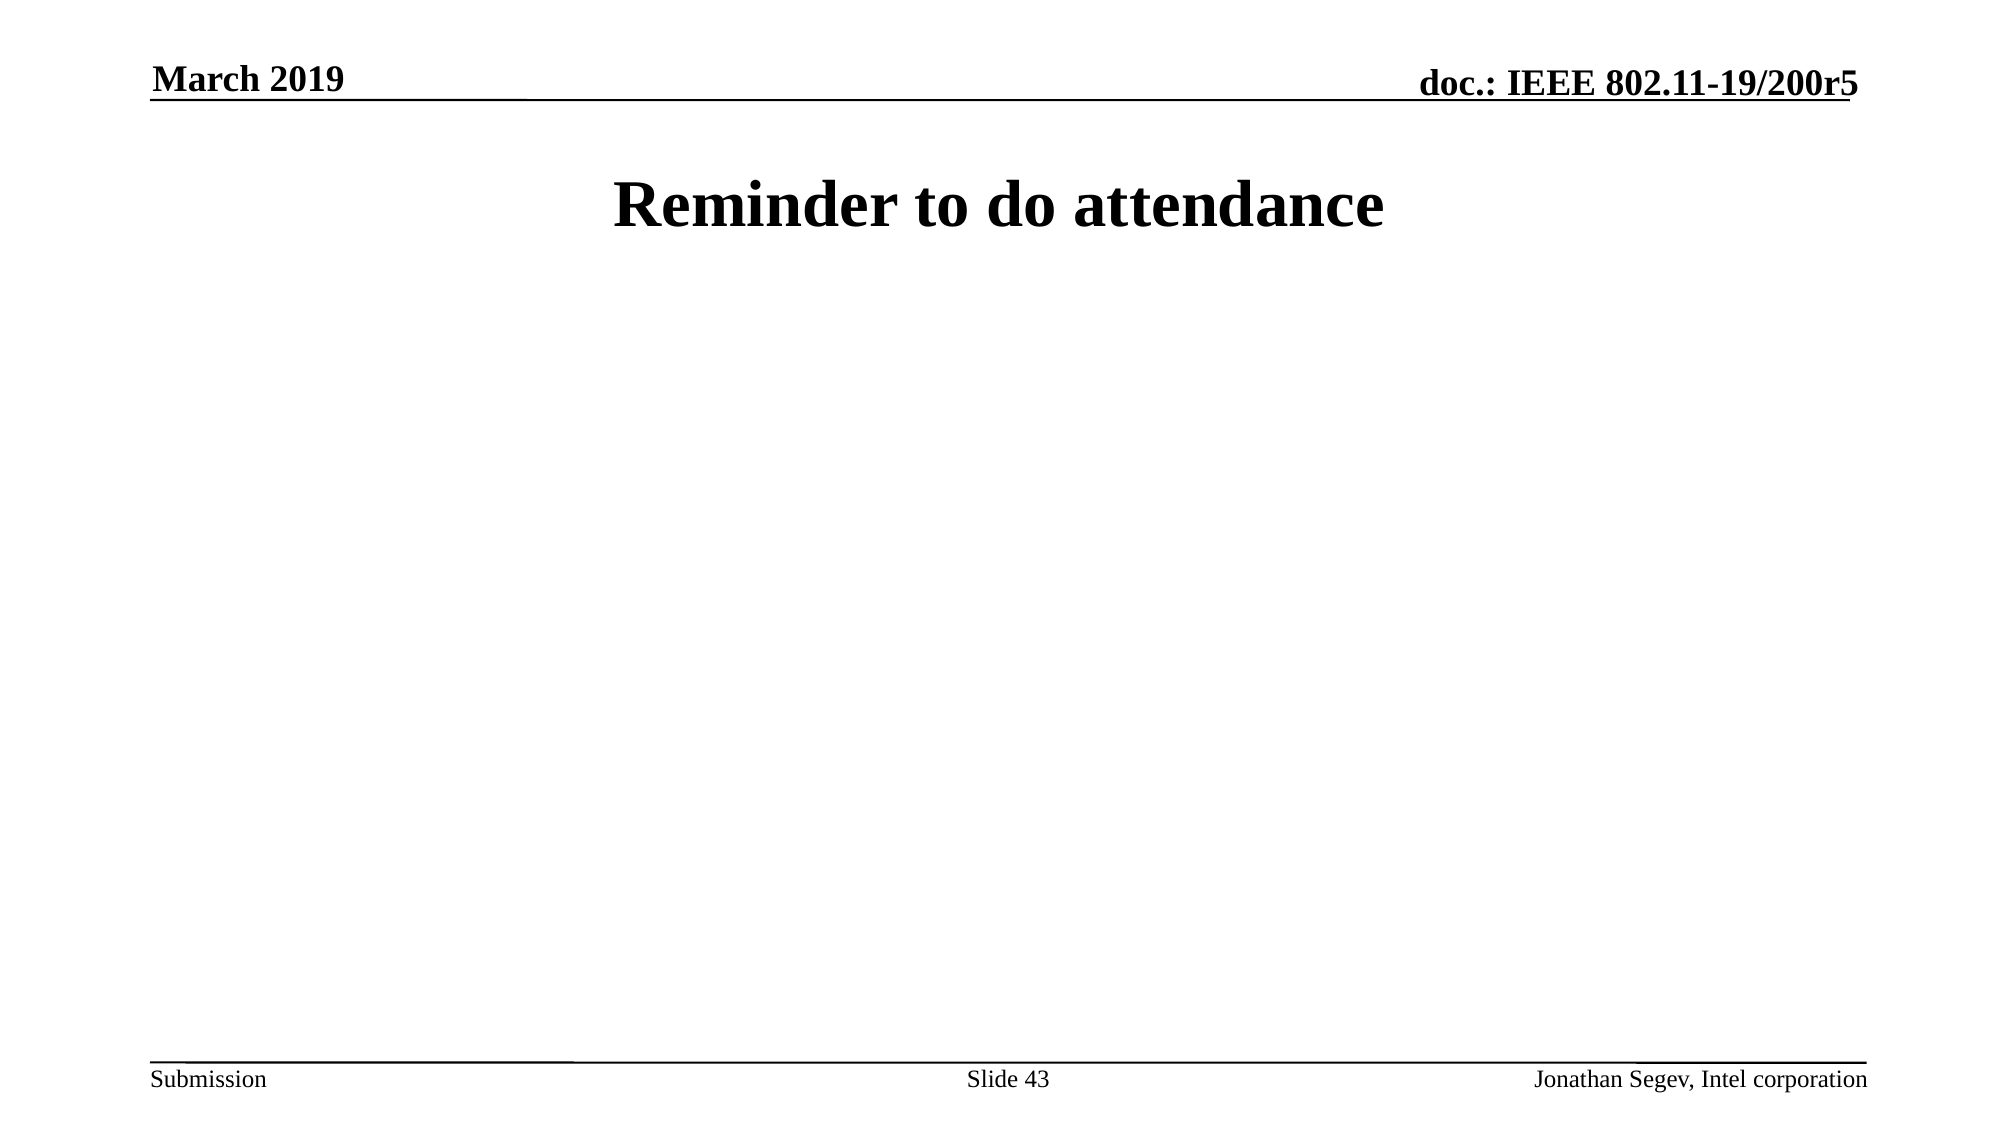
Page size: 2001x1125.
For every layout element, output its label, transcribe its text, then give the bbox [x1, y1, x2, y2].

slide_number Slide 43 [950, 1061, 1067, 1123]
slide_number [152, 54, 563, 100]
footer Jonathan Segev, Intel corporation [1171, 1061, 1869, 1093]
title Reminder to do attendance [149, 112, 1850, 288]
